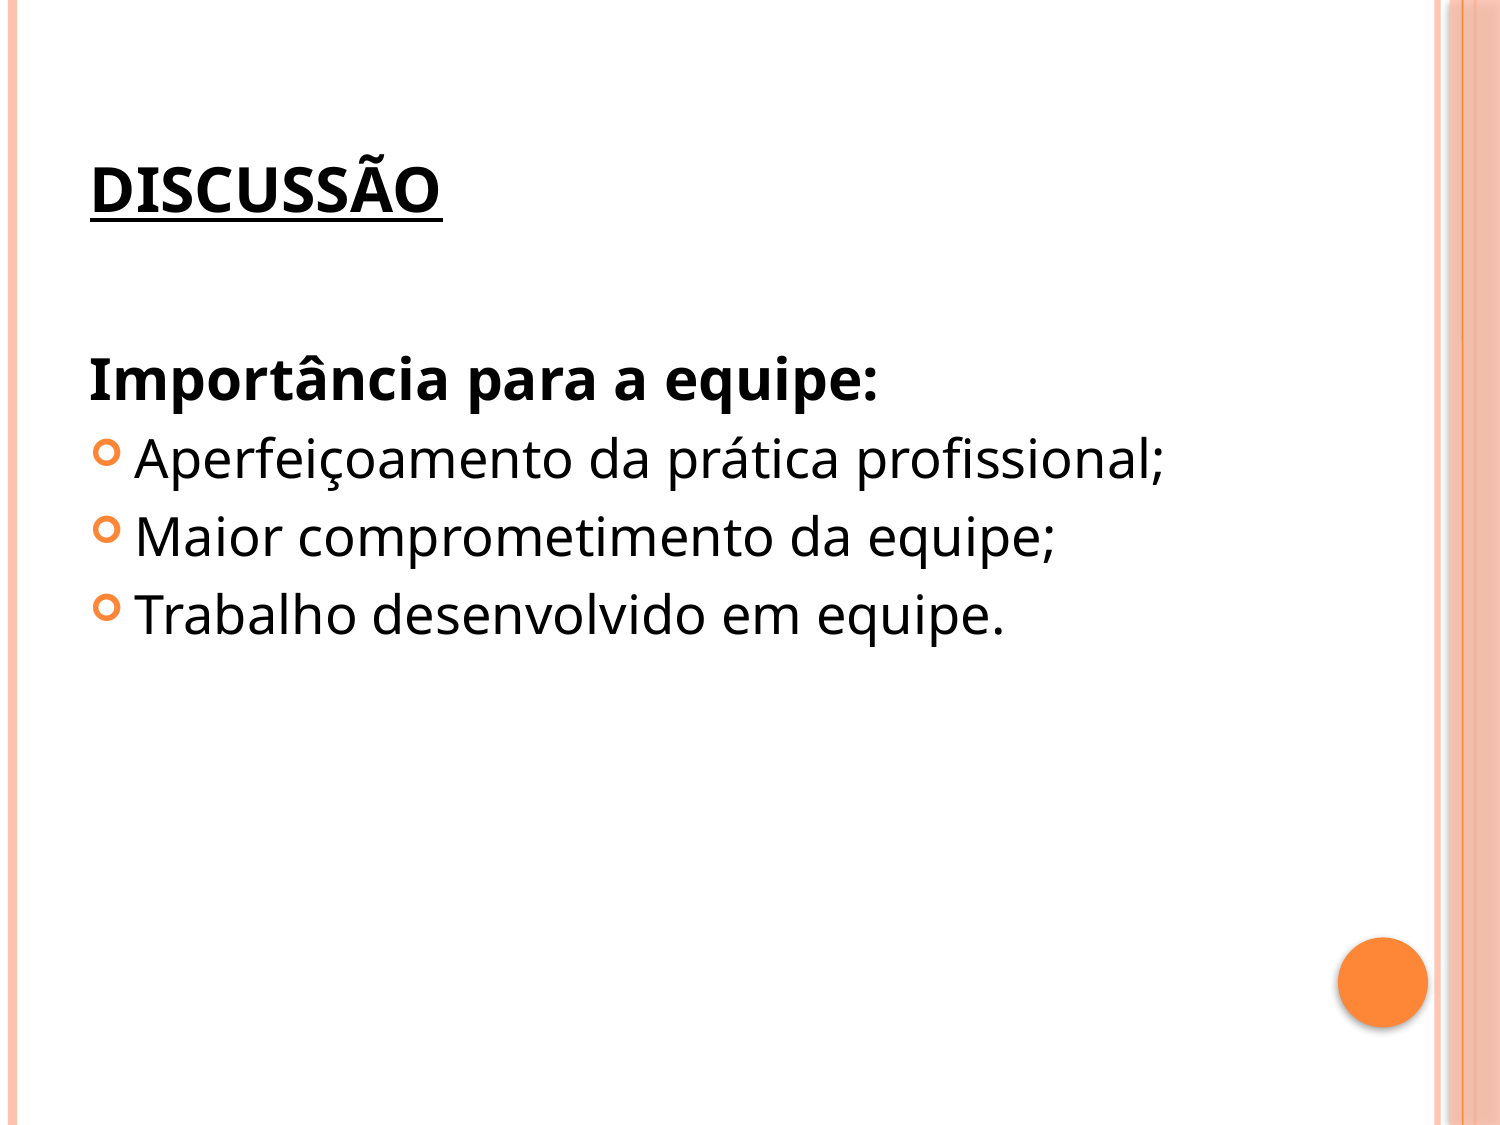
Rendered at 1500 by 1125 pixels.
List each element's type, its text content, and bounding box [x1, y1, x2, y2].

list Importância para a equipe: Aperfeiçoamento da prática profissional; Maior comprometimento da equipe; Trabalho desenvolvido em equipe. [75, 262, 1424, 1125]
title Discussão [75, 45, 1300, 233]
